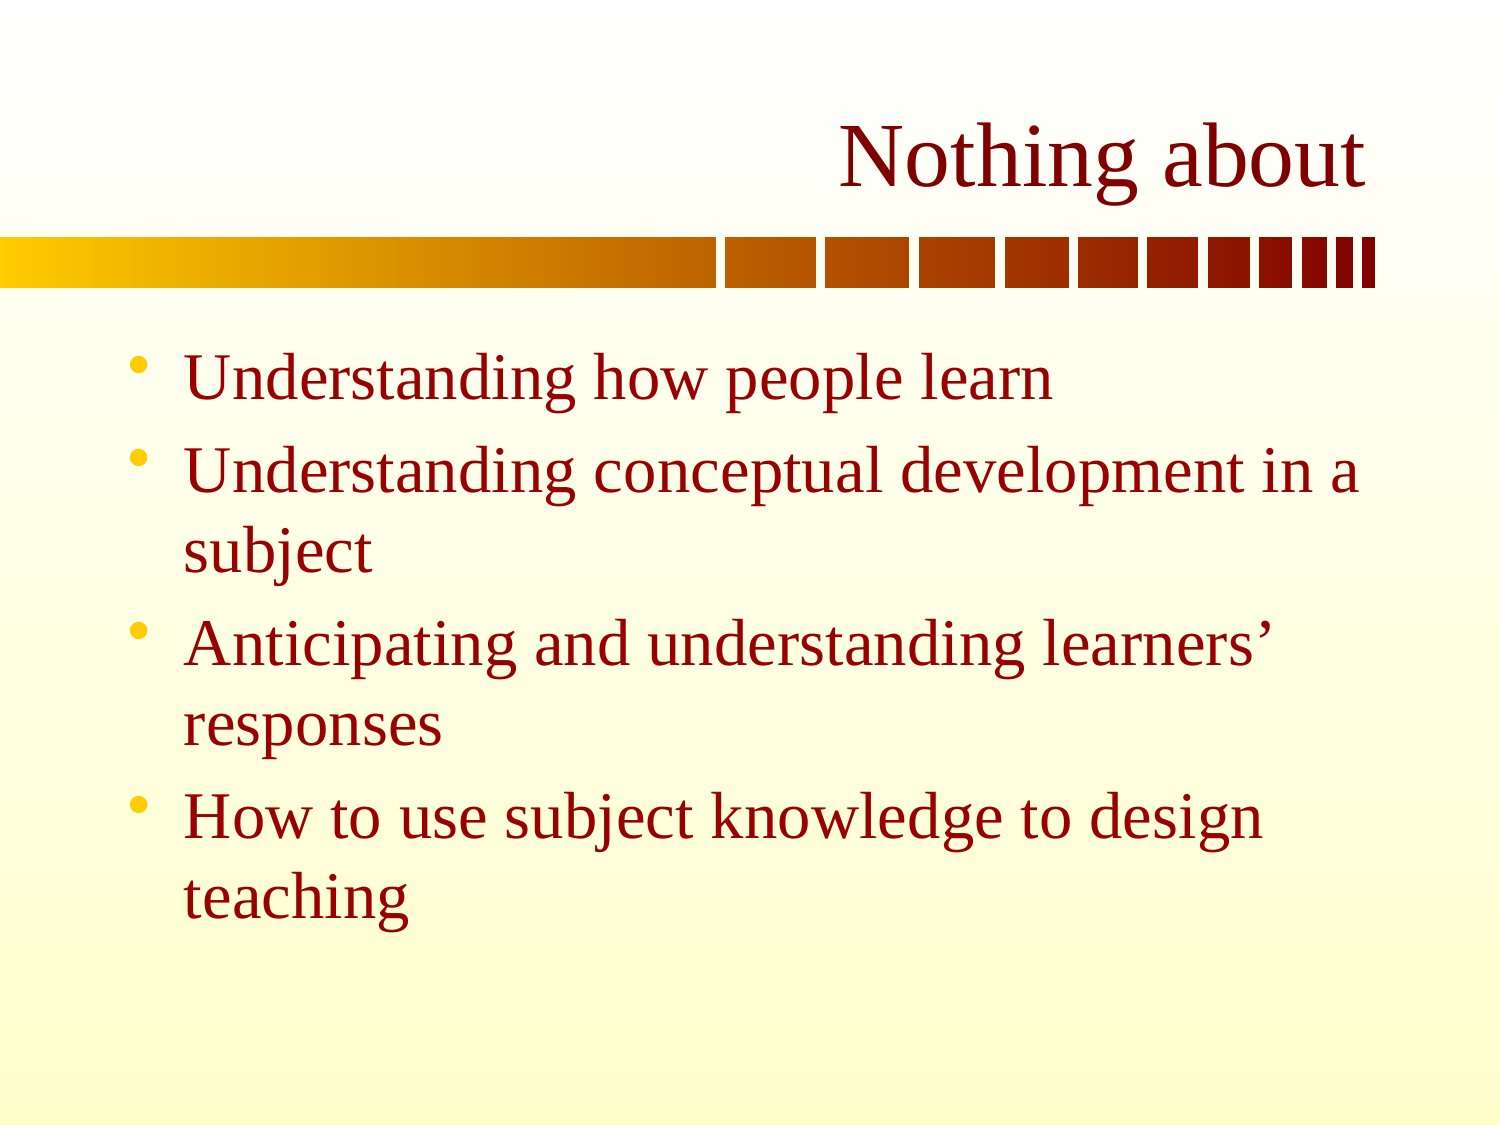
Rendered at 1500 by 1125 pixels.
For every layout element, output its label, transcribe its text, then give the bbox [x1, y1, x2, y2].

title Nothing about [110, 27, 1383, 213]
list Understanding how people learn Understanding conceptual development in a subject Anticipating and understanding learners’ responses How to use subject knowledge to design teaching [112, 324, 1388, 1001]
